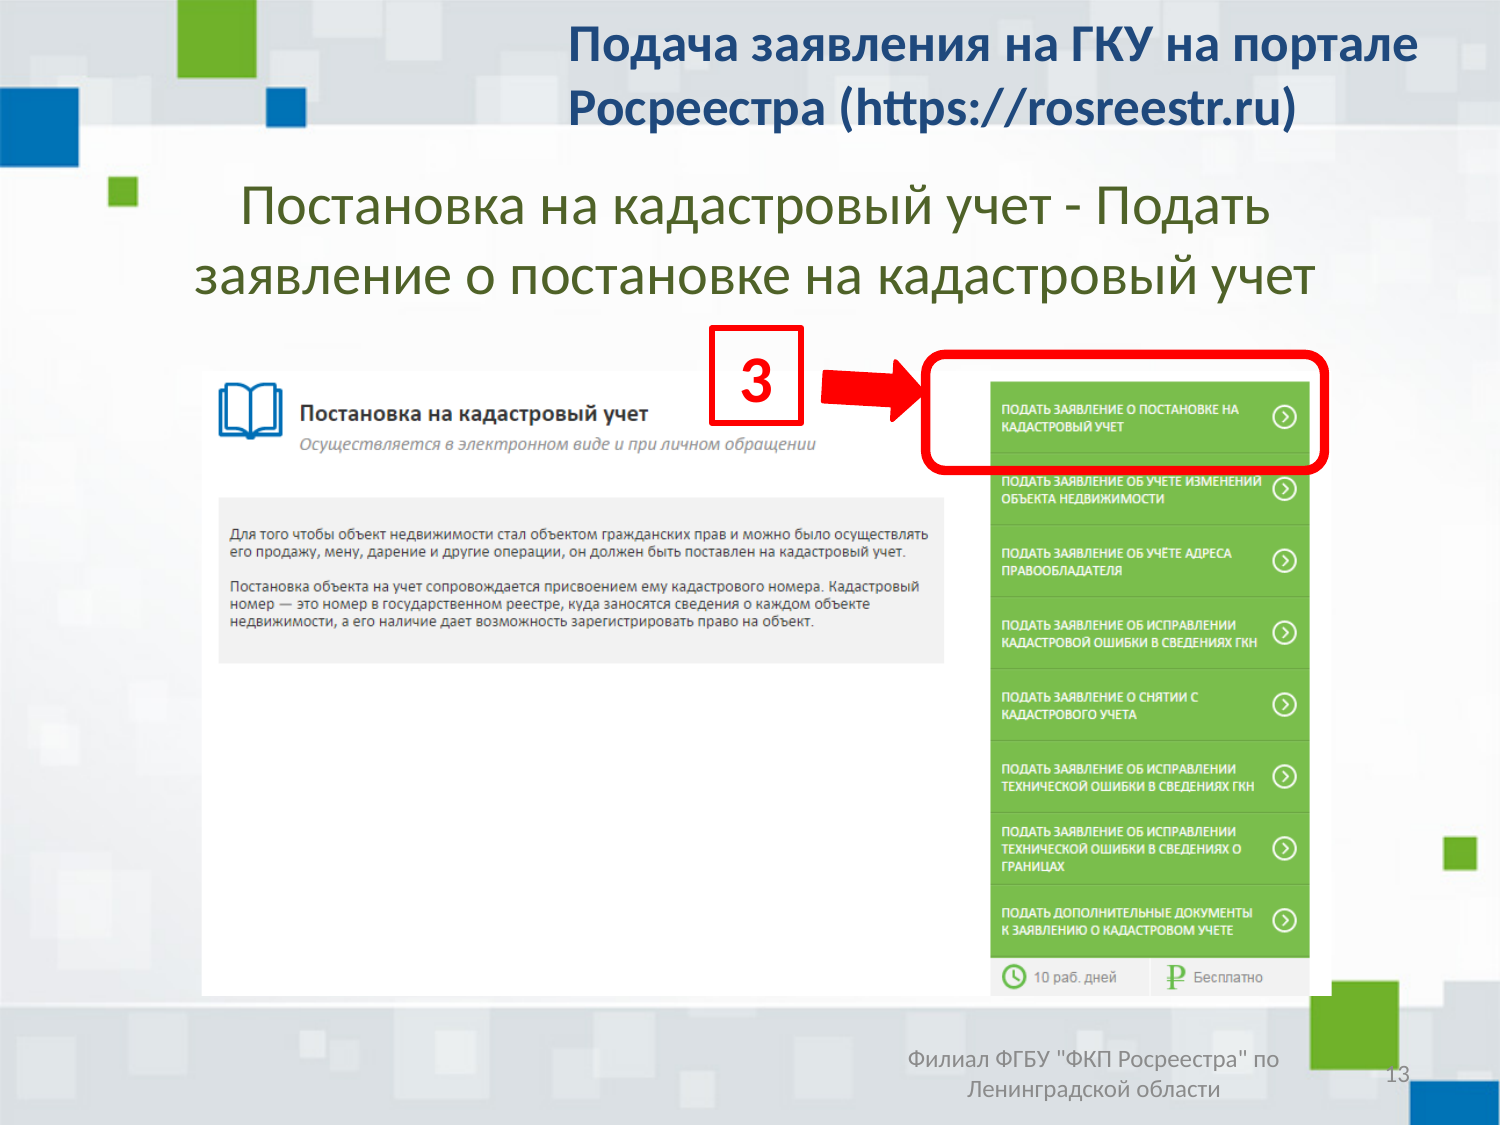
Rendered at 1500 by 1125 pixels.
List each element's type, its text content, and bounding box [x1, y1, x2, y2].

text_box [924, 352, 1327, 370]
text_box Подача заявления на ГКУ на портале Росреестра (https://rosreestr.ru) [560, 0, 1500, 145]
slide_number 13 [1074, 1042, 1425, 1103]
footer Филиал ФГБУ "ФКП Росреестра" по Ленинградской области [856, 1042, 1074, 1103]
title Постановка на кадастровый учет - Подать заявление о постановке на кадастровый учет [147, 144, 1365, 329]
text_box 3 [711, 328, 802, 370]
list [201, 371, 1332, 997]
text_box [892, 359, 907, 370]
picture [0, 0, 1500, 1125]
